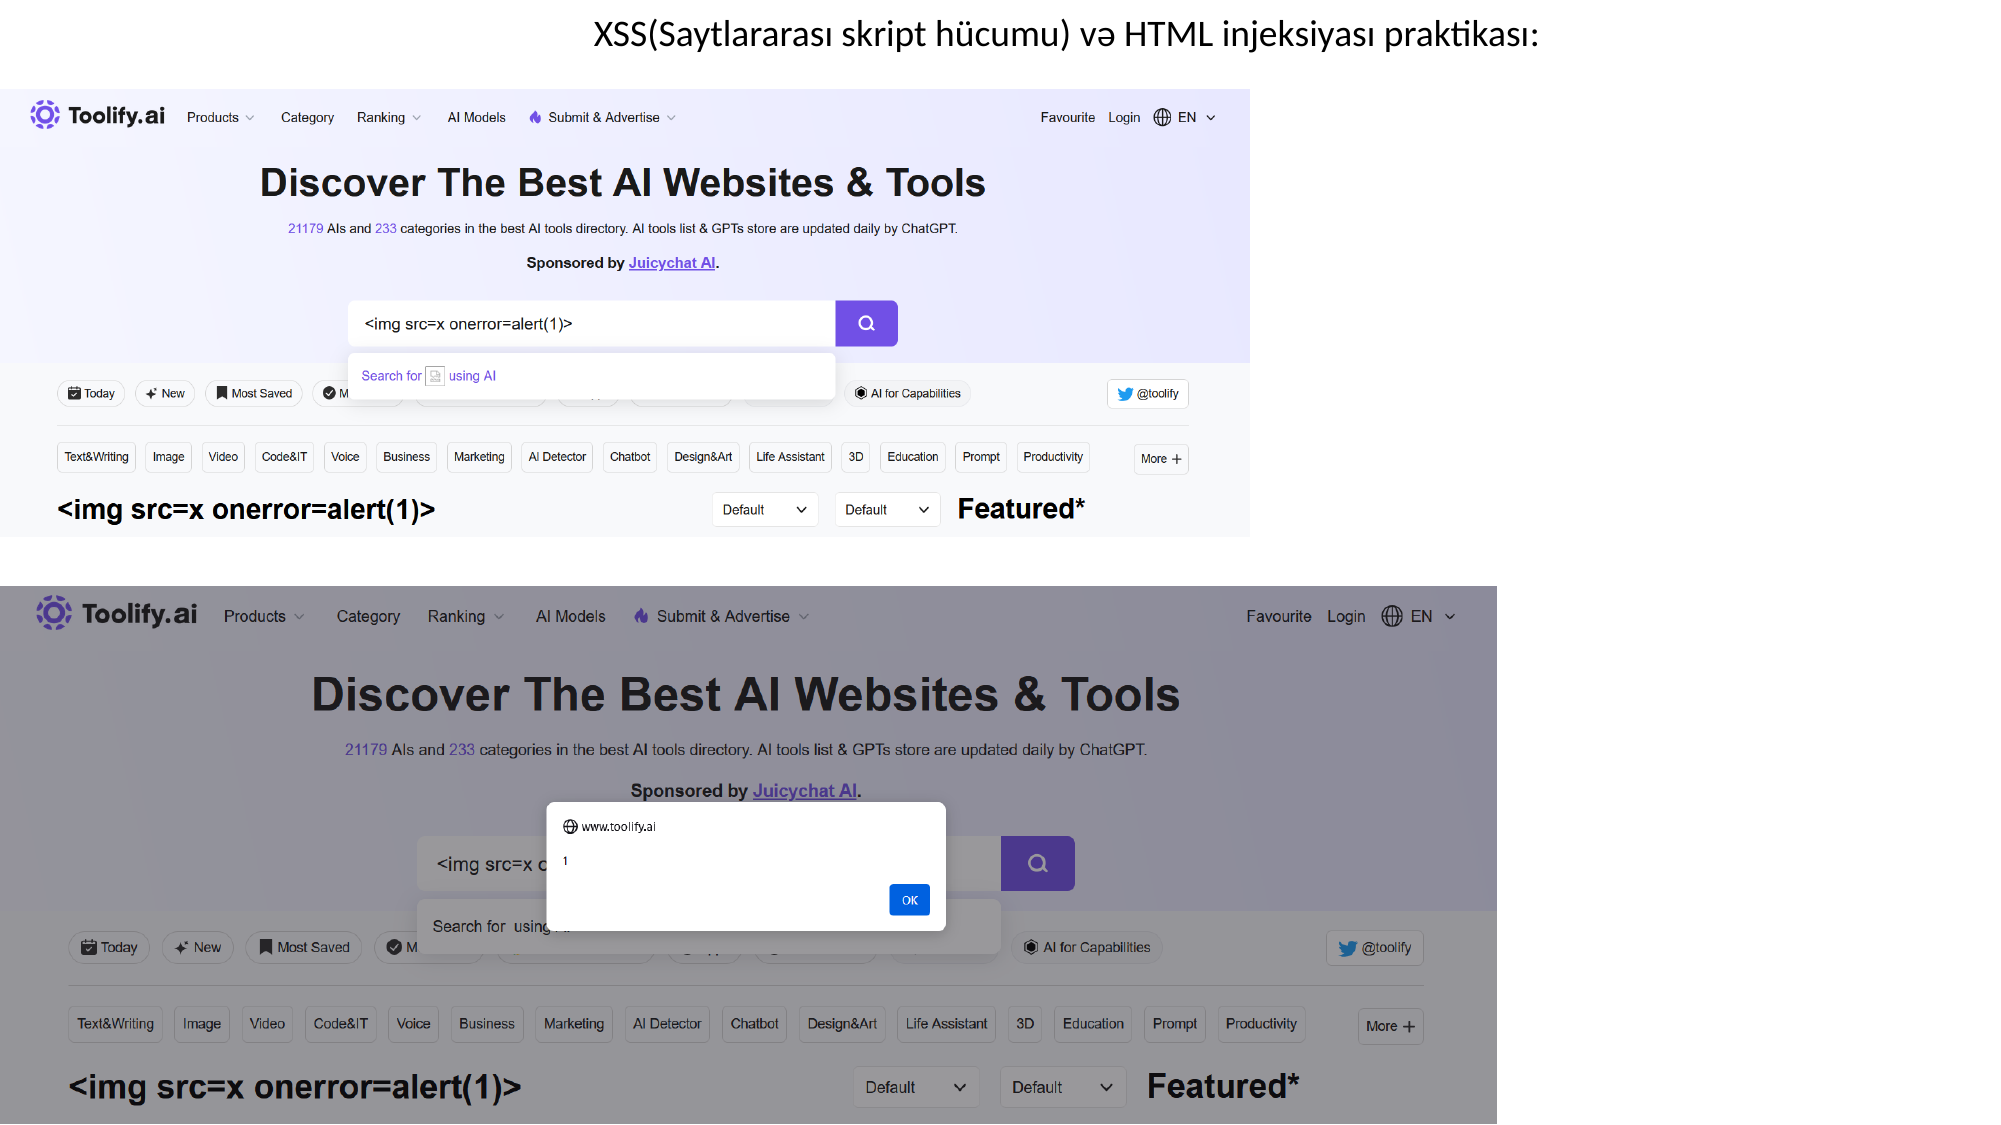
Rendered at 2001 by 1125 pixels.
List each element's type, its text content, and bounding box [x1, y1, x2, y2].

picture [0, 586, 1497, 1124]
text_box XSS(Saytlararası skript hücumu) və HTML injeksiyası praktikası: [579, 1, 1663, 62]
picture [0, 89, 1250, 537]
